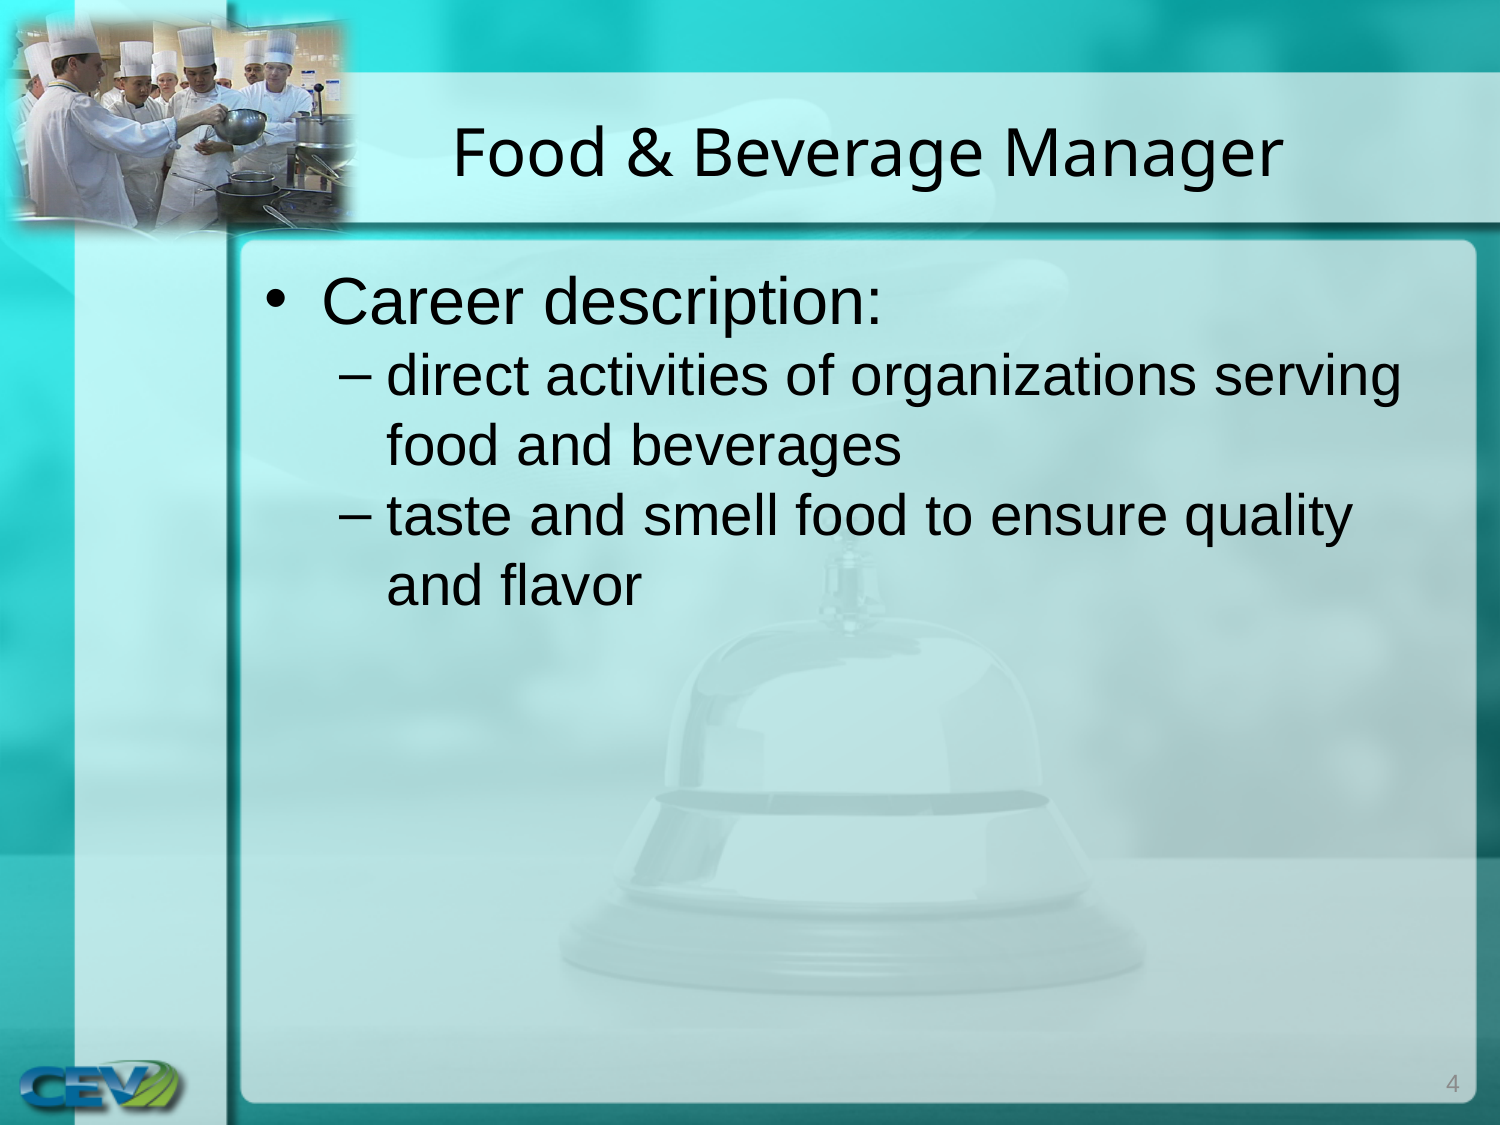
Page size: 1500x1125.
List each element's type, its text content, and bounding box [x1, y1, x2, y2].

title Food & Beverage Manager [366, 75, 1500, 225]
slide_number 4 [1125, 1052, 1475, 1113]
list Career description: direct activities of organizations serving food and beverages taste and smell food to ensure quality and flavor [249, 249, 1475, 1053]
picture [0, 0, 1500, 1125]
